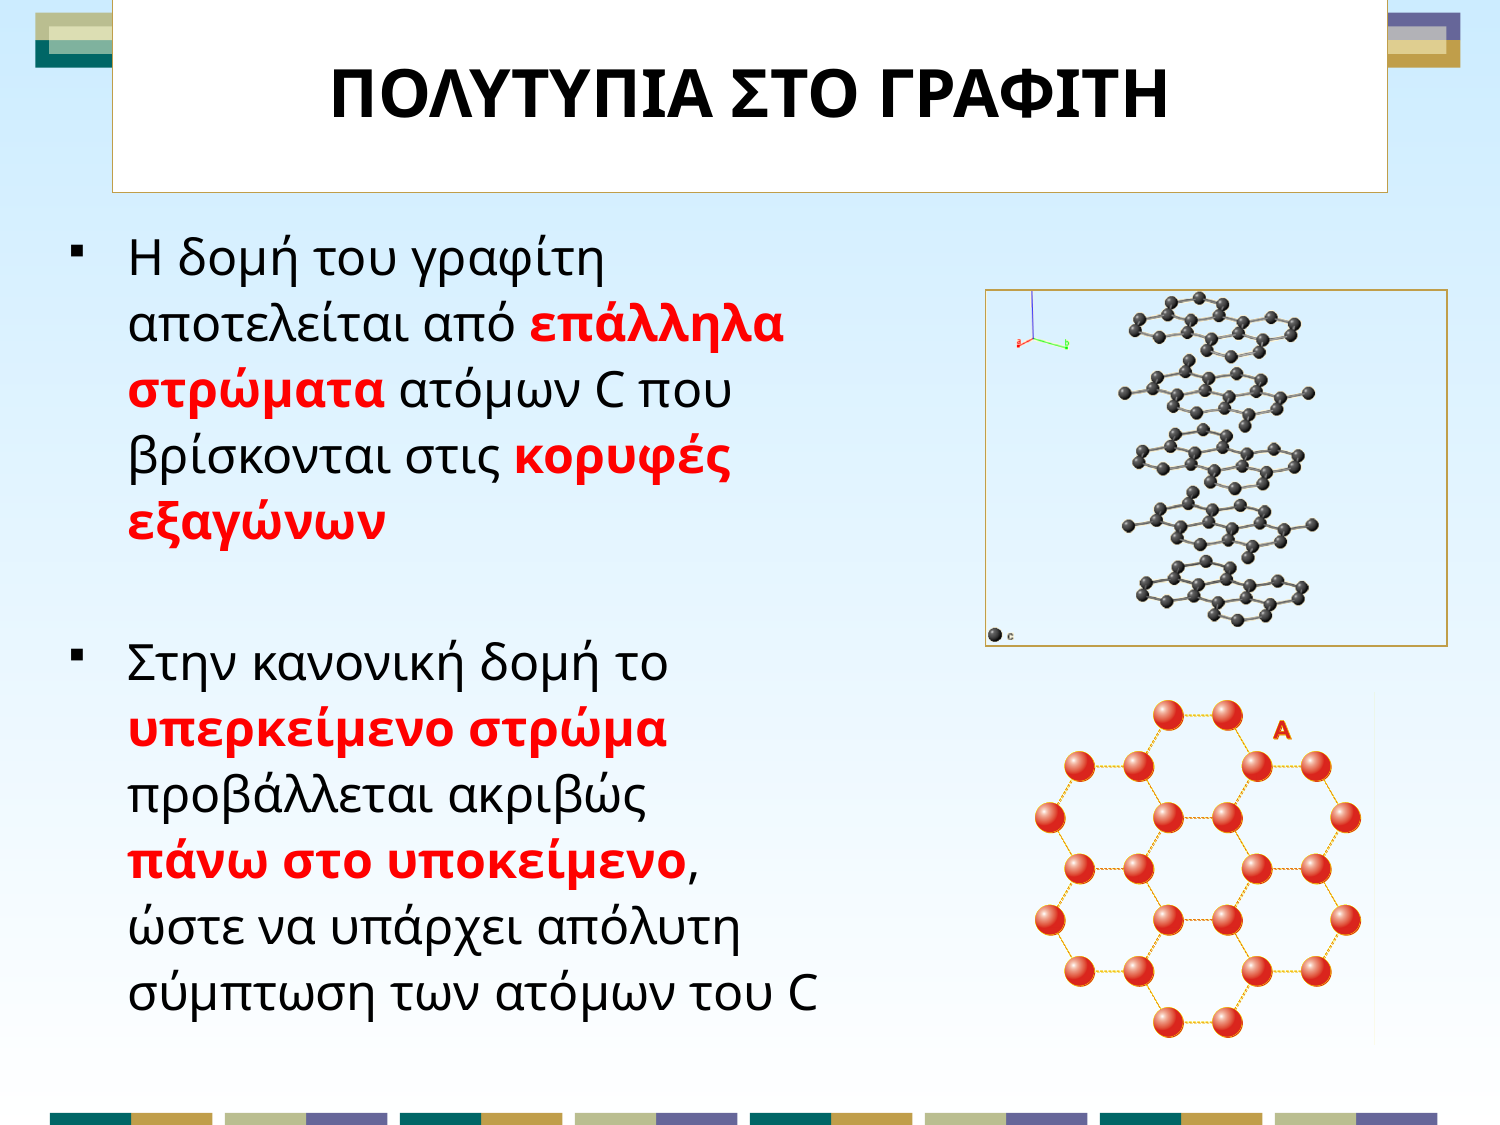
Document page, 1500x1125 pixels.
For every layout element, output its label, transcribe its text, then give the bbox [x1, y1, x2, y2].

text_box Η δομή του γραφίτη αποτελείται από επάλληλα στρώματα ατόμων C που βρίσκονται στις κορυφές εξαγώνων Στην κανονική δομή το υπερκείμενο στρώμα προβάλλεται ακριβώς πάνω στο υποκείμενο, ώστε να υπάρχει απόλυτη σύμπτωση των ατόμων του C [53, 212, 892, 1028]
picture [986, 290, 1447, 646]
picture [1021, 692, 1376, 1046]
title ΠΟΛΥΤΥΠΙΑ ΣΤΟ ΓΡΑΦΙΤΗ [112, 0, 1388, 193]
